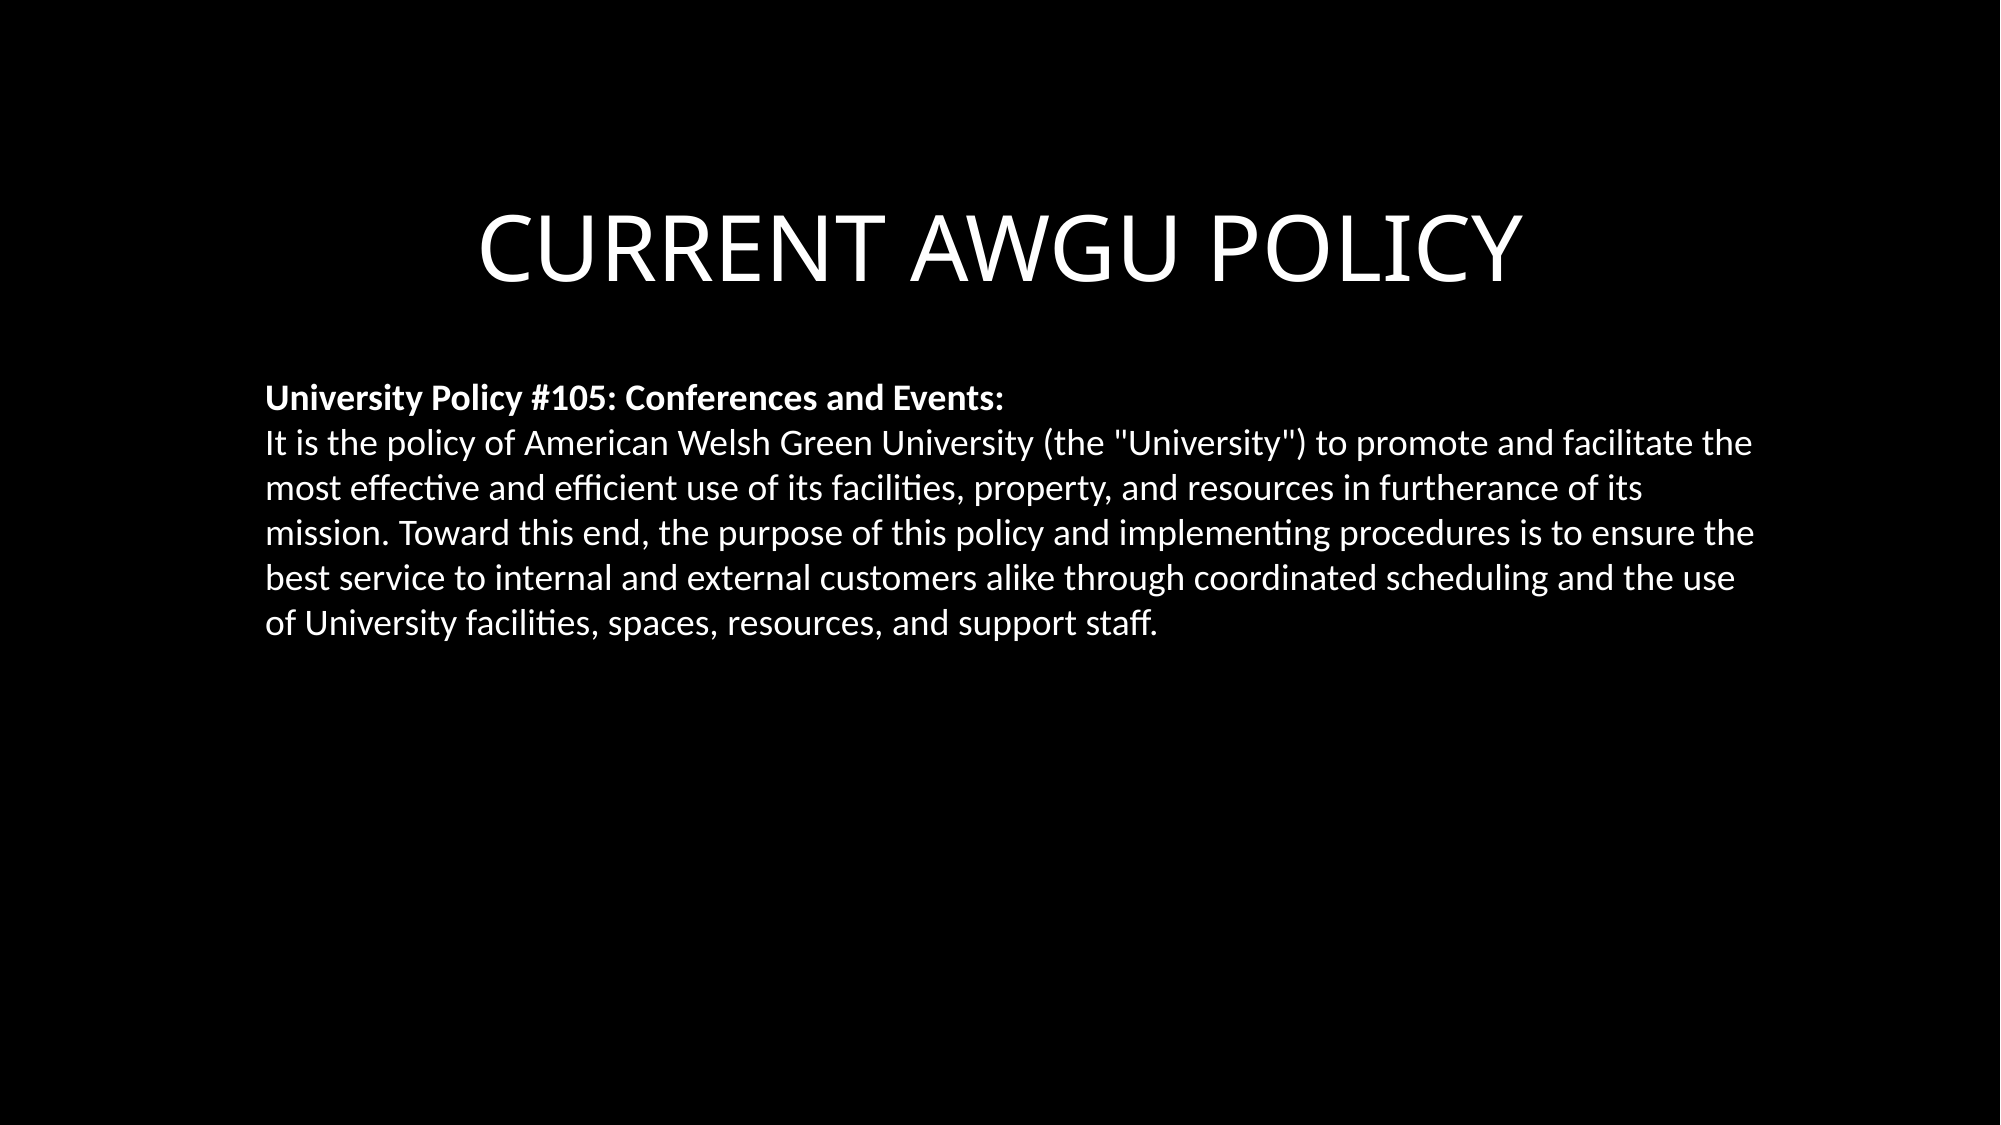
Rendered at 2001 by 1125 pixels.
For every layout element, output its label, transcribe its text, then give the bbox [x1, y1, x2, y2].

title Current AWGU Policy [137, 191, 1863, 313]
text_box [0, 137, 2000, 509]
text_box University Policy #105: Conferences and Events: It is the policy of American Welsh Green University (the "University") to promote and facilitate the most effective and efficient use of its facilities, property, and resources in furtherance of its mission. Toward this end, the purpose of this policy and implementing procedures is to ensure the best service to internal and external customers alike through coordinated scheduling and the use of University facilities, spaces, resources, and support staff. [250, 365, 1788, 651]
